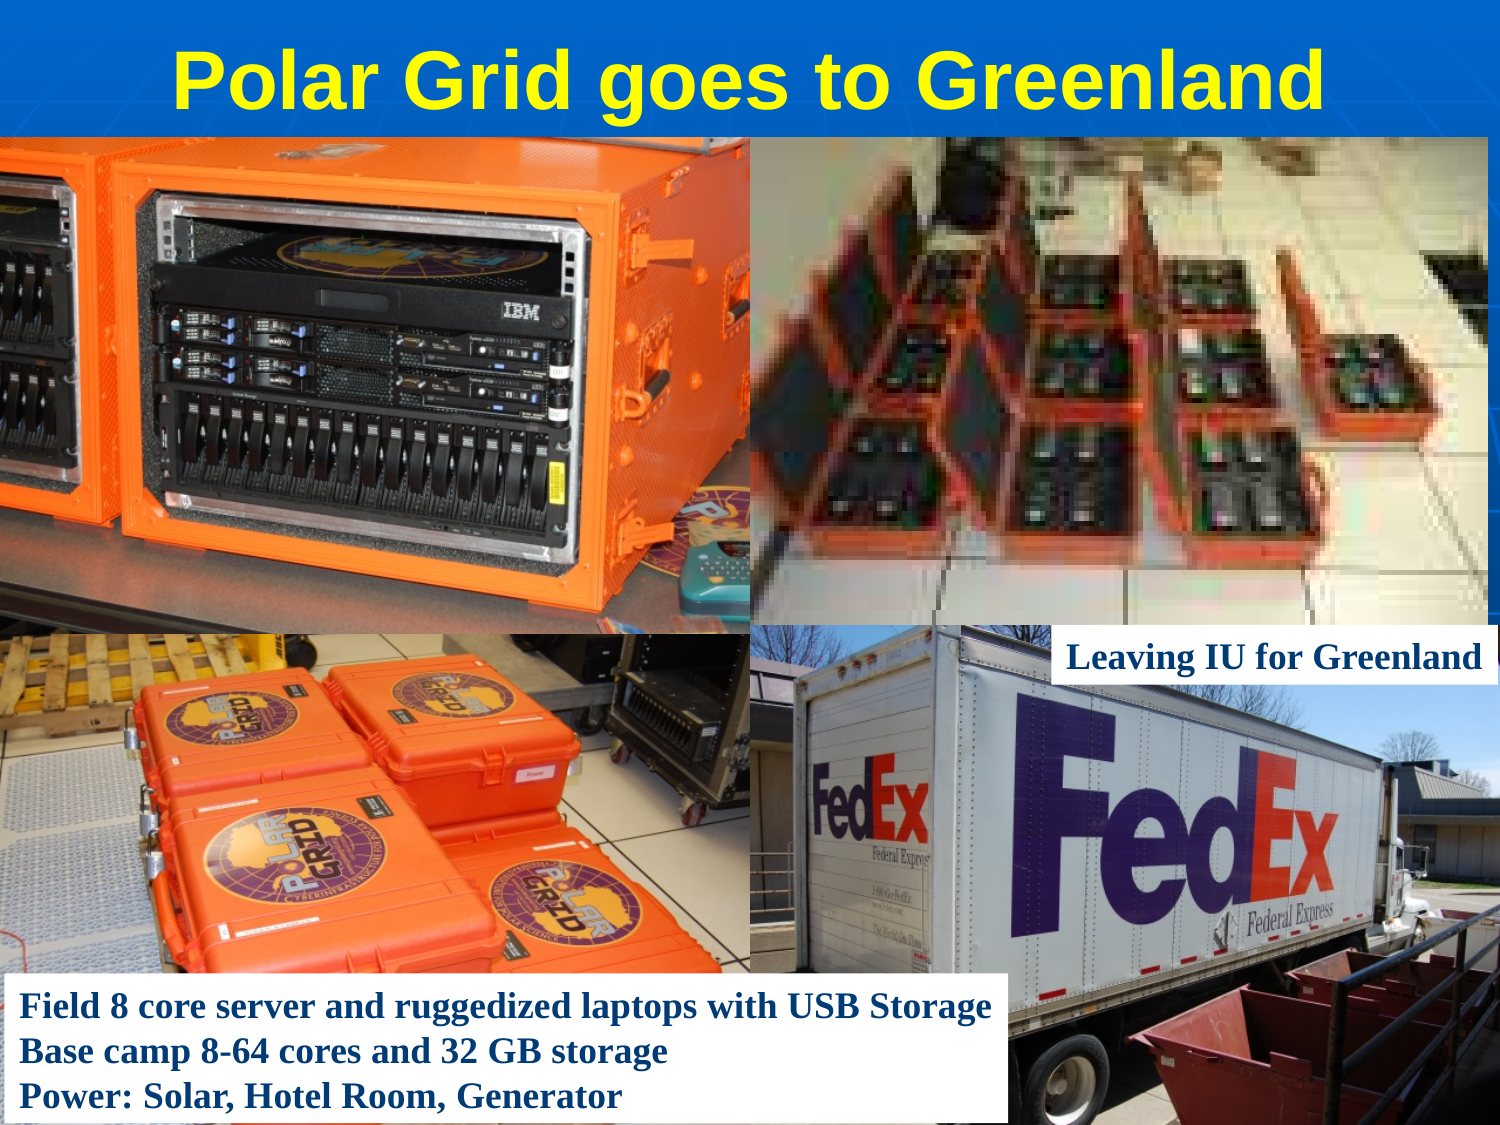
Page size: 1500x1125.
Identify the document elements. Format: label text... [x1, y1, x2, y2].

picture [0, 137, 1500, 1125]
title Polar Grid goes to Greenland [112, 24, 1388, 129]
